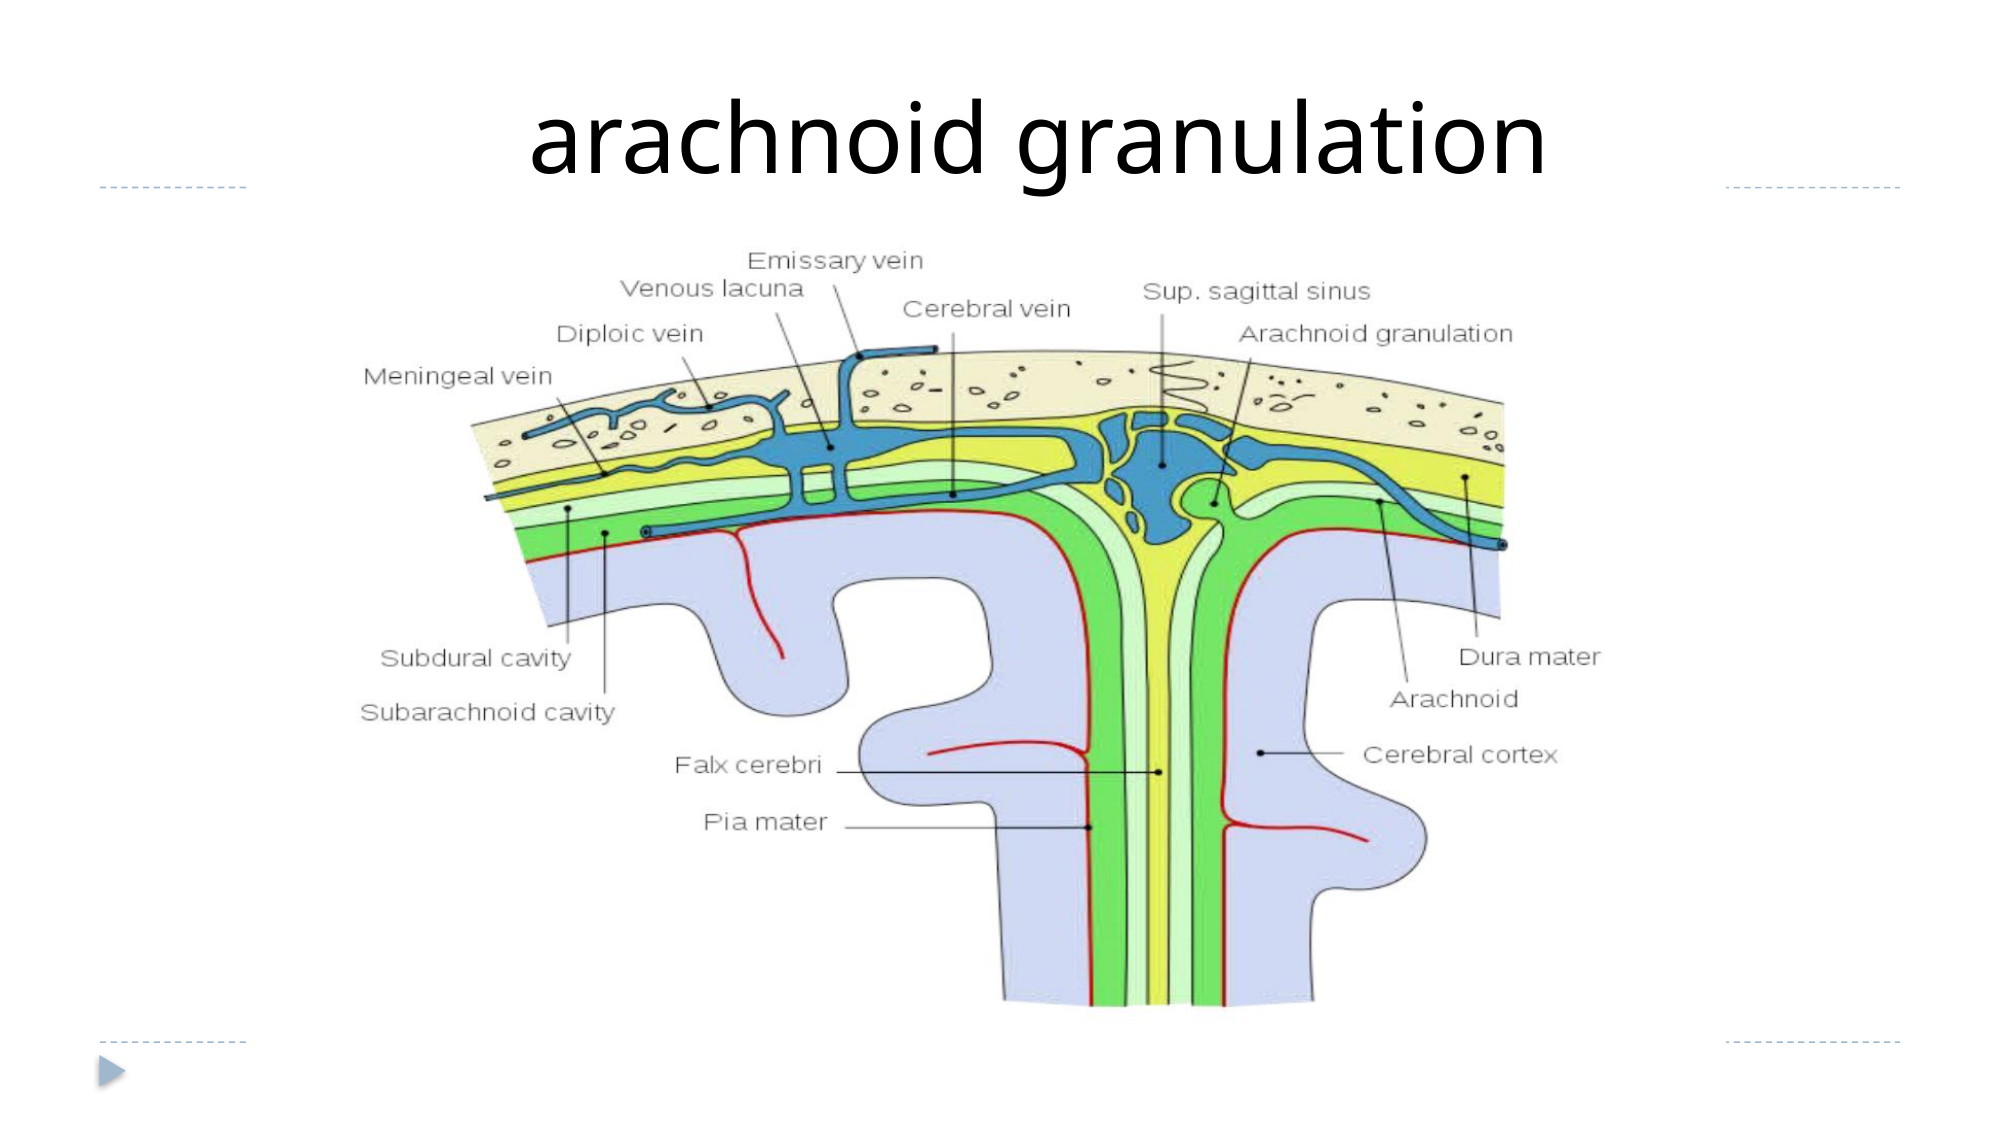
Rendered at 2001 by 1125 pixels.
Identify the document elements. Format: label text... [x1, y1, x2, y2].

text_box [249, 0, 1727, 1112]
text_box arachnoid granulation [528, 90, 1618, 193]
